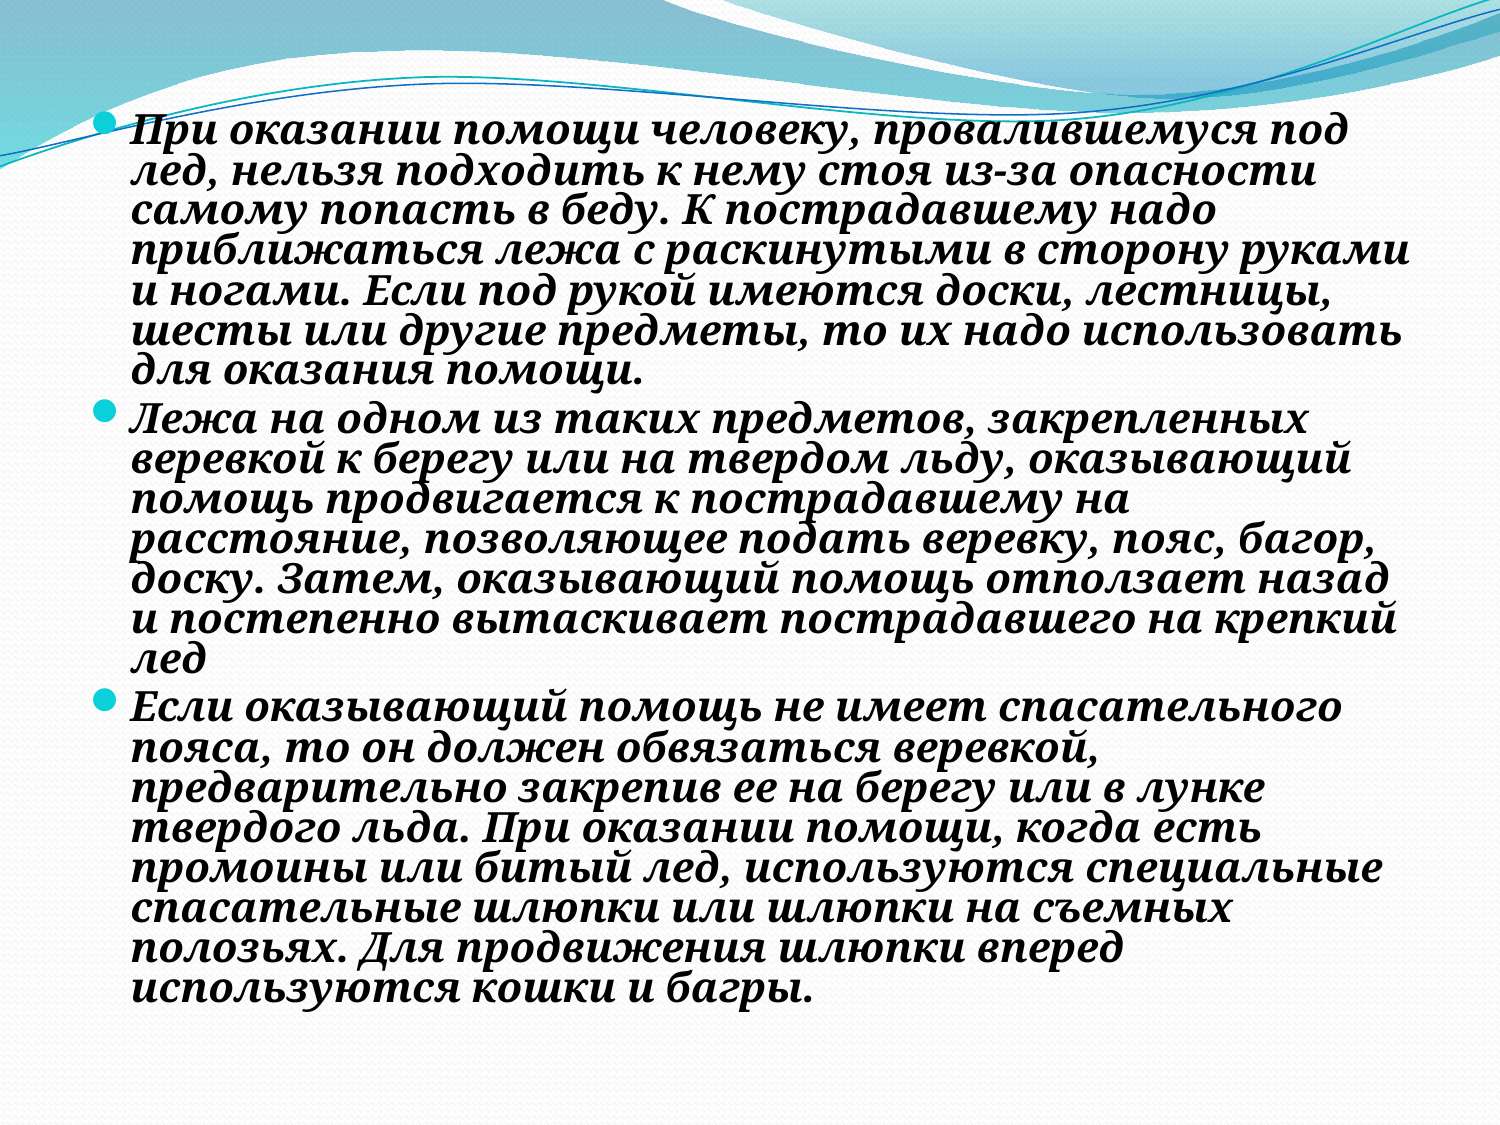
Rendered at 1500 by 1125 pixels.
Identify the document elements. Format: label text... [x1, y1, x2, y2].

list При оказании помощи человеку, провалившемуся под лед, нельзя подходить к нему стоя из-за опасности самому попасть в беду. К пострадавшему надо приближаться лежа с раскинутыми в сторону руками и ногами. Если под рукой имеются доски, лестницы, шесты или другие предметы, то их надо использовать для оказания помощи. Лежа на одном из таких предметов, закрепленных веревкой к берегу или на твердом льду, оказывающий помощь продвигается к пострадавшему на расстояние, позволяющее подать веревку, пояс, багор, доску. Затем, оказывающий помощь отползает назад и постепенно вытаскивает пострадавшего на крепкий лед Если оказывающий помощь не имеет спасательного пояса, то он должен обвязаться веревкой, предварительно закрепив ее на берегу или в лунке твердого льда. При оказании помощи, когда есть промоины или битый лед, используются специальные спасательные шлюпки или шлюпки на съемных полозьях. Для продвижения шлюпки вперед используются кошки и багры. [75, 105, 1425, 1038]
